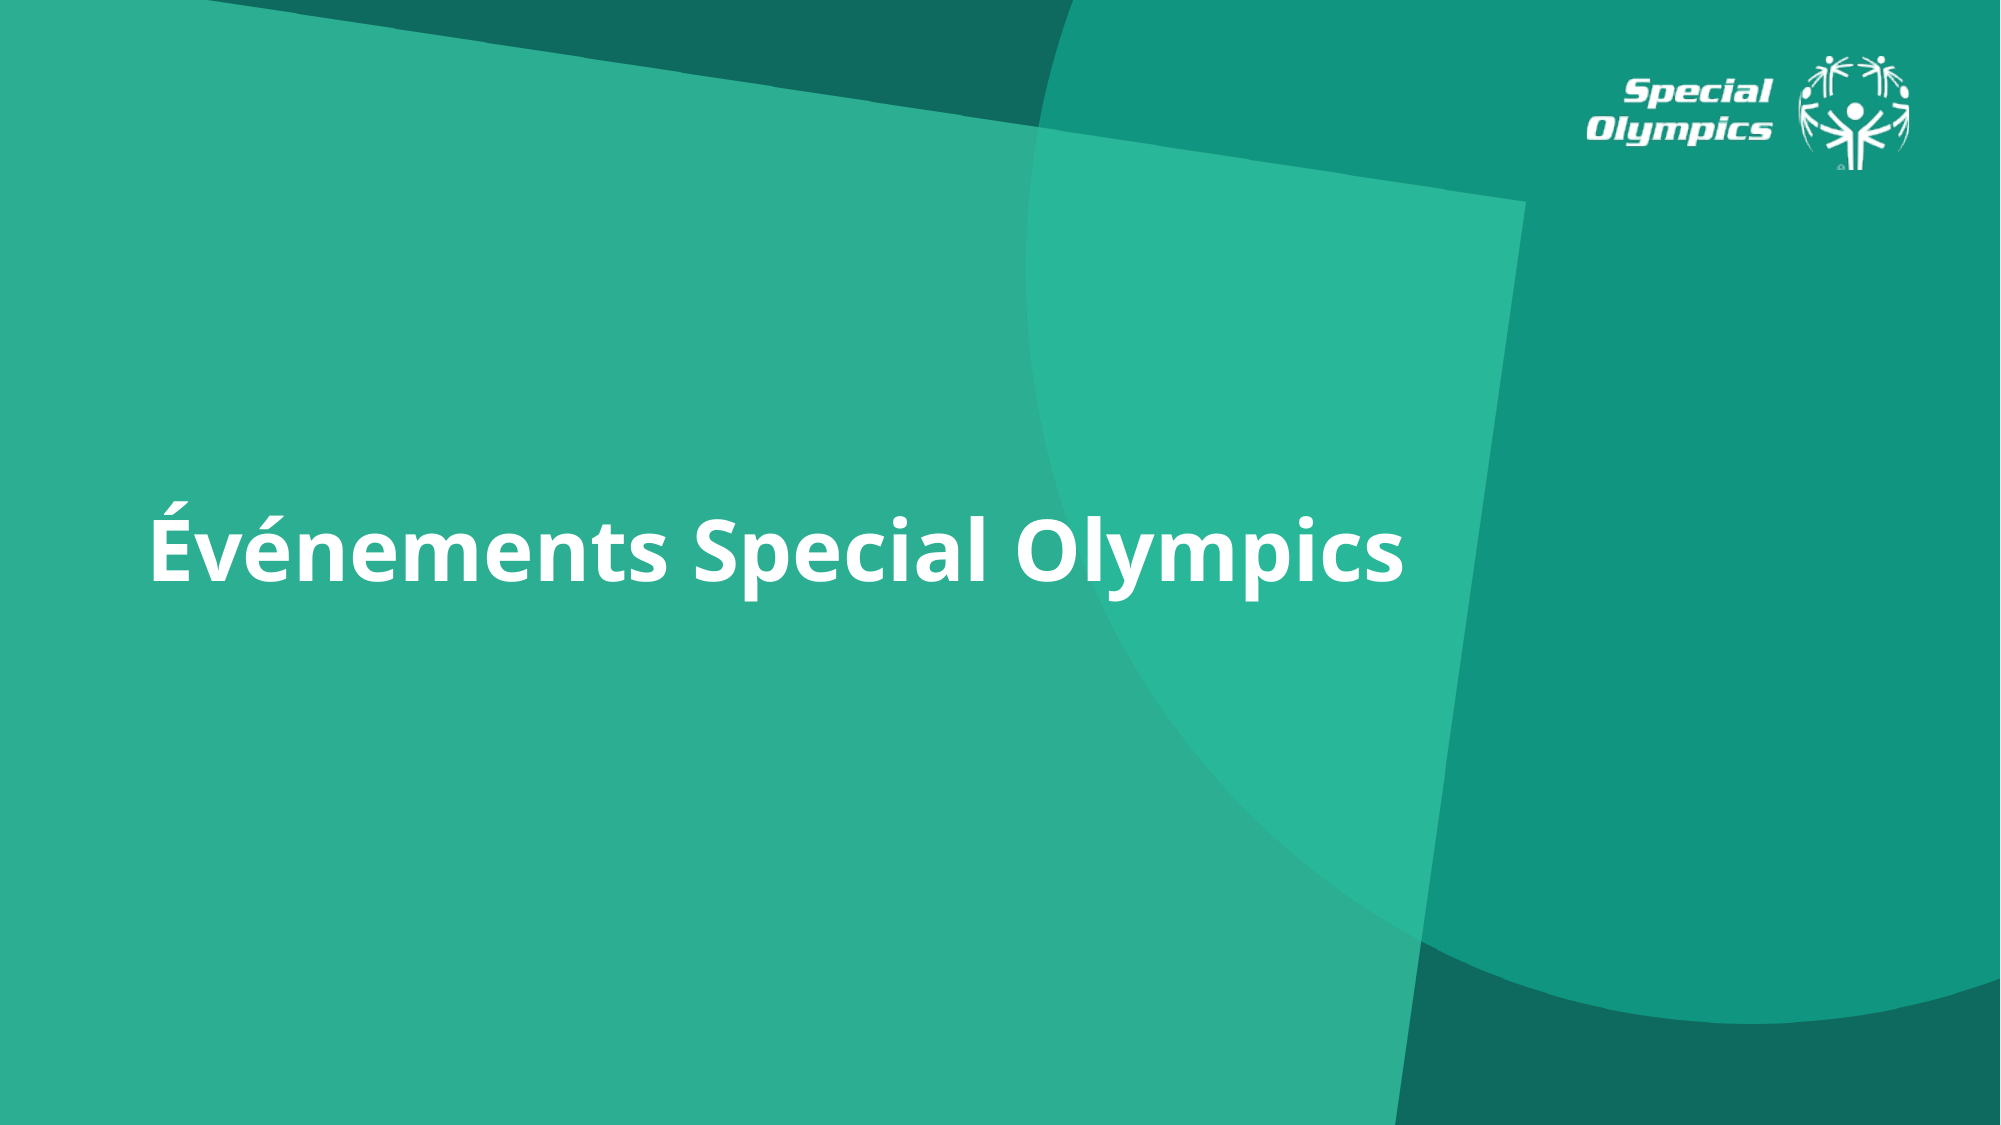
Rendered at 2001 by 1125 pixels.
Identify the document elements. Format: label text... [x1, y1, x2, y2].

picture [0, 0, 2001, 1125]
list Événements Special Olympics [131, 499, 1631, 613]
